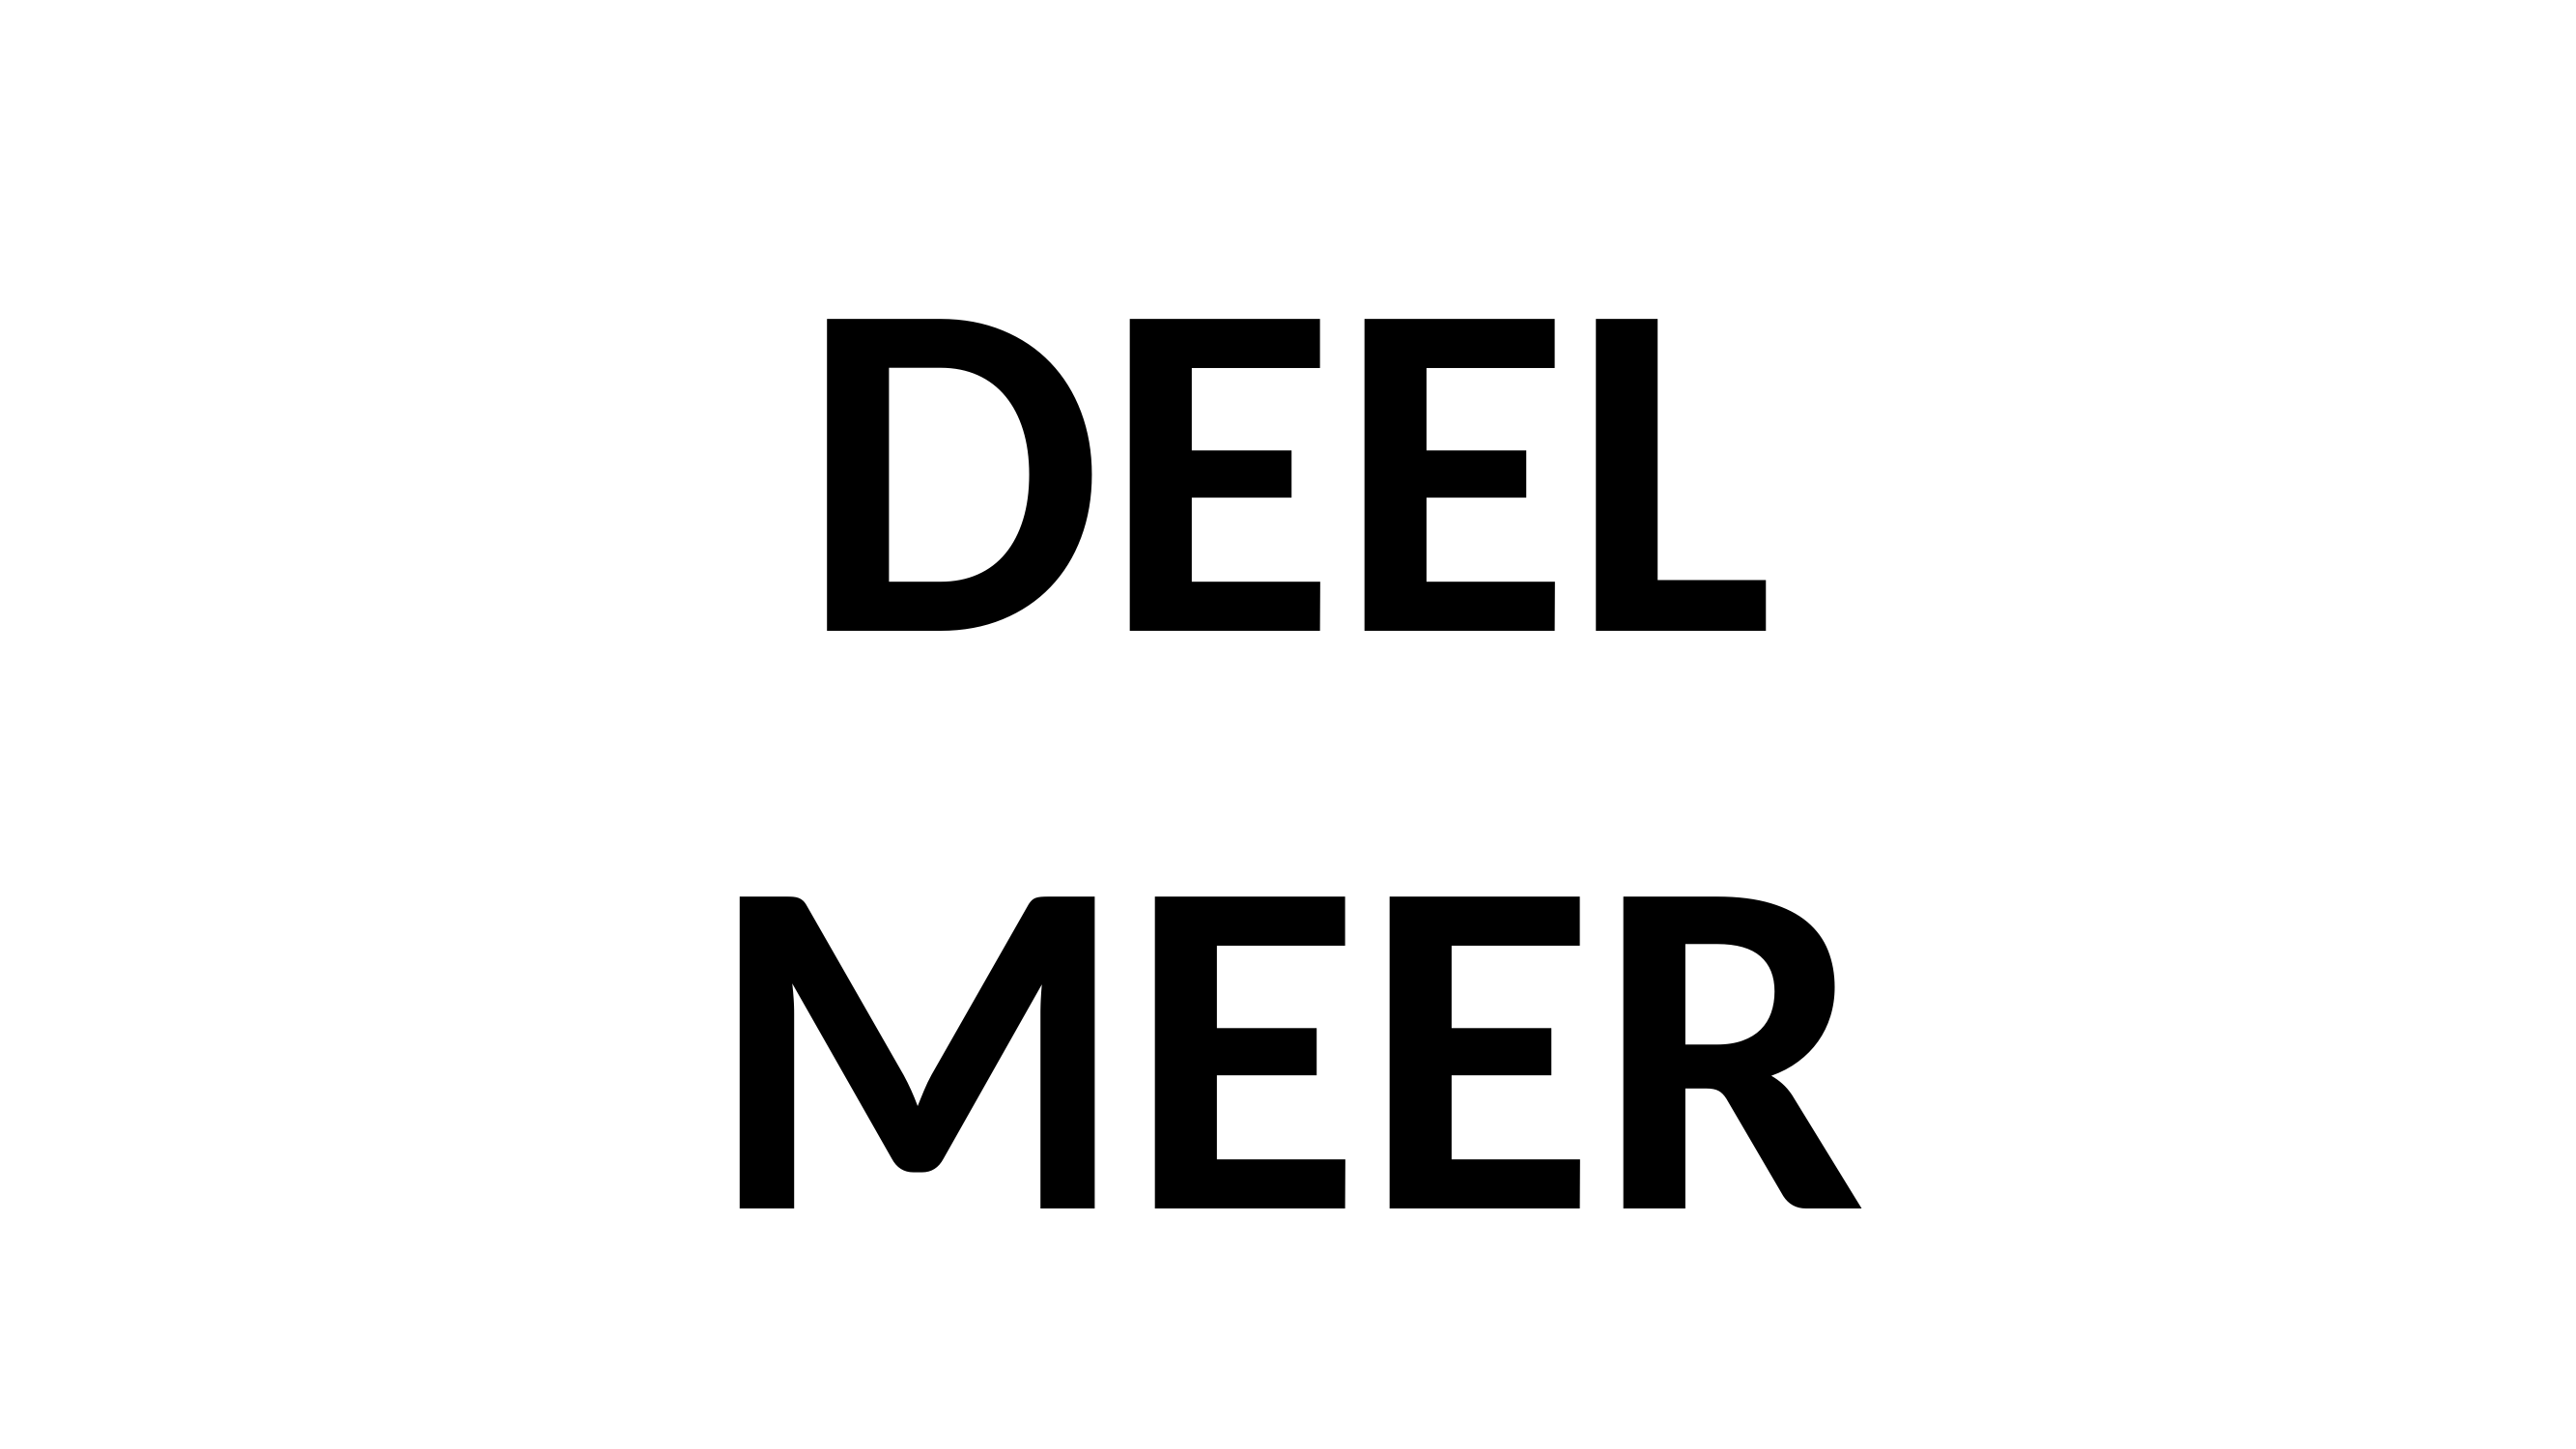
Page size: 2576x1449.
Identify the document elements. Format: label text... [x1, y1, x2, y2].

list DEEL MEER [128, 150, 2448, 1305]
